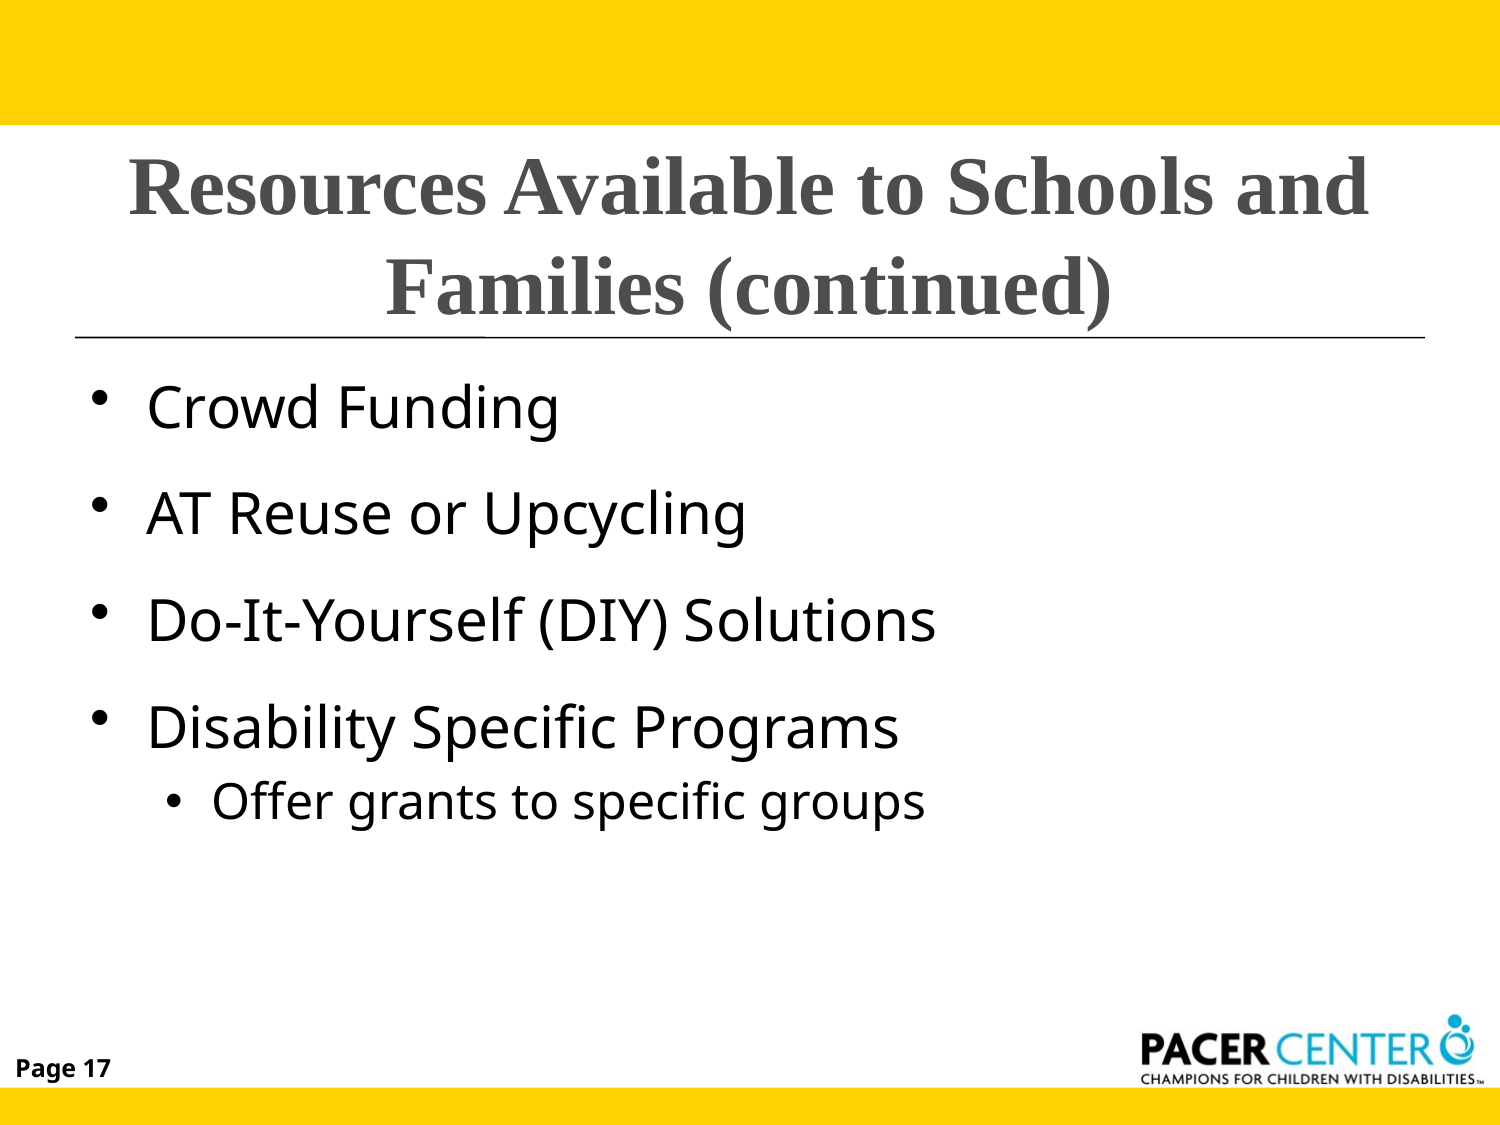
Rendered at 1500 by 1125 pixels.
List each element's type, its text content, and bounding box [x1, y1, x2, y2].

title Resources Available to Schools and Families (continued) [75, 137, 1425, 325]
picture [1137, 1012, 1488, 1087]
list Crowd Funding AT Reuse or Upcycling Do-It-Yourself (DIY) Solutions Disability Specific Programs Offer grants to specific groups [75, 362, 1425, 1013]
text_box Page 17 [0, 1048, 825, 1100]
